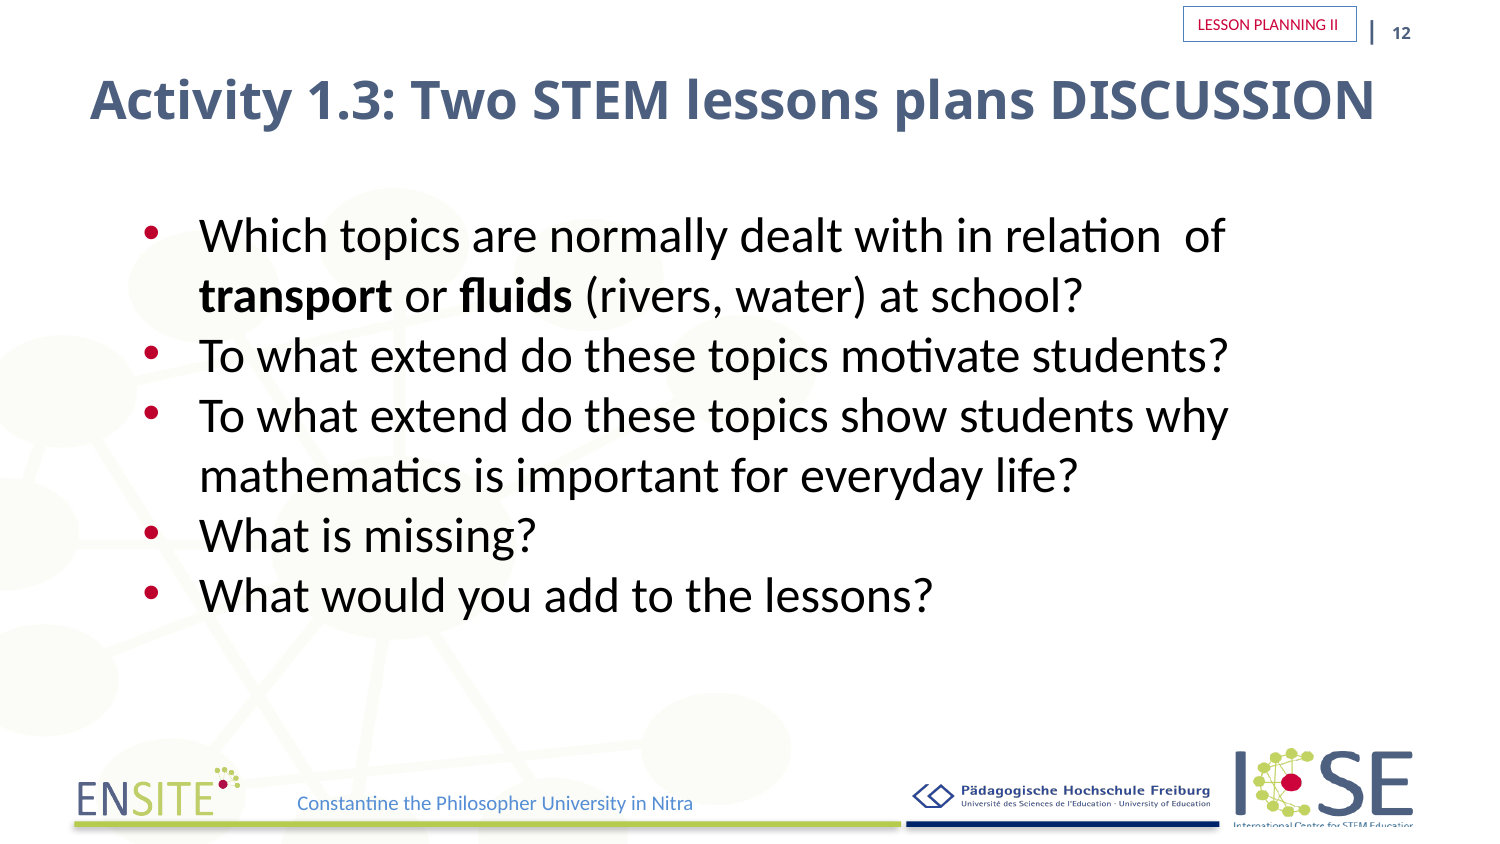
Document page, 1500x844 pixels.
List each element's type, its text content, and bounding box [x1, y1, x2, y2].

text_box LESSON PLANNING II [1183, 6, 1357, 42]
slide_number | [1329, 6, 1427, 52]
text_box Which topics are normally dealt with in relation of transport or fluids (rivers, water) at school? To what extend do these topics motivate students? To what extend do these topics show students why mathematics is important for everyday life? What is missing? What would you add to the lessons? [127, 195, 1392, 844]
text_box Constantine the Philosopher University in Nitra [282, 782, 733, 823]
picture [74, 762, 127, 834]
title Activity 1.3: Two STEM lessons plans DISCUSSION [75, 58, 1425, 139]
